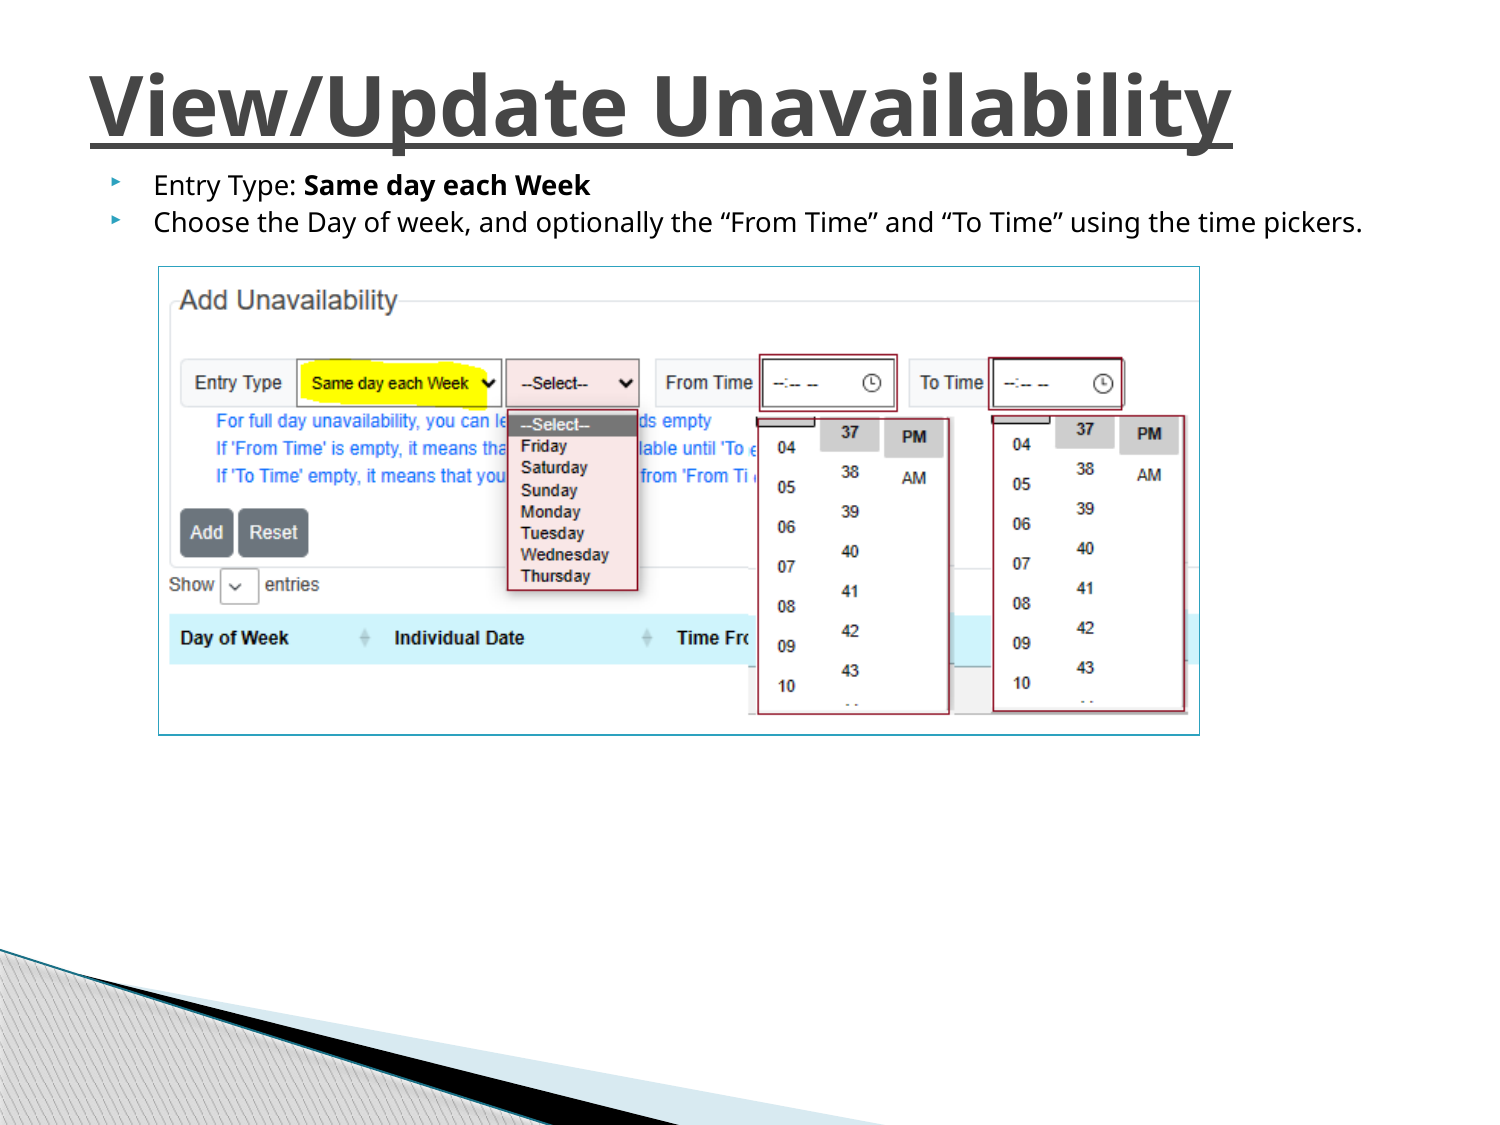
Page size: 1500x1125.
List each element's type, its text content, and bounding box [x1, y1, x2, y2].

title View/Update Unavailability [75, 45, 1341, 161]
picture [159, 266, 1200, 735]
list Entry Type: Same day each Week Choose the Day of week, and optionally the “From Time” and “To Time” using the time pickers. [76, 160, 1424, 256]
